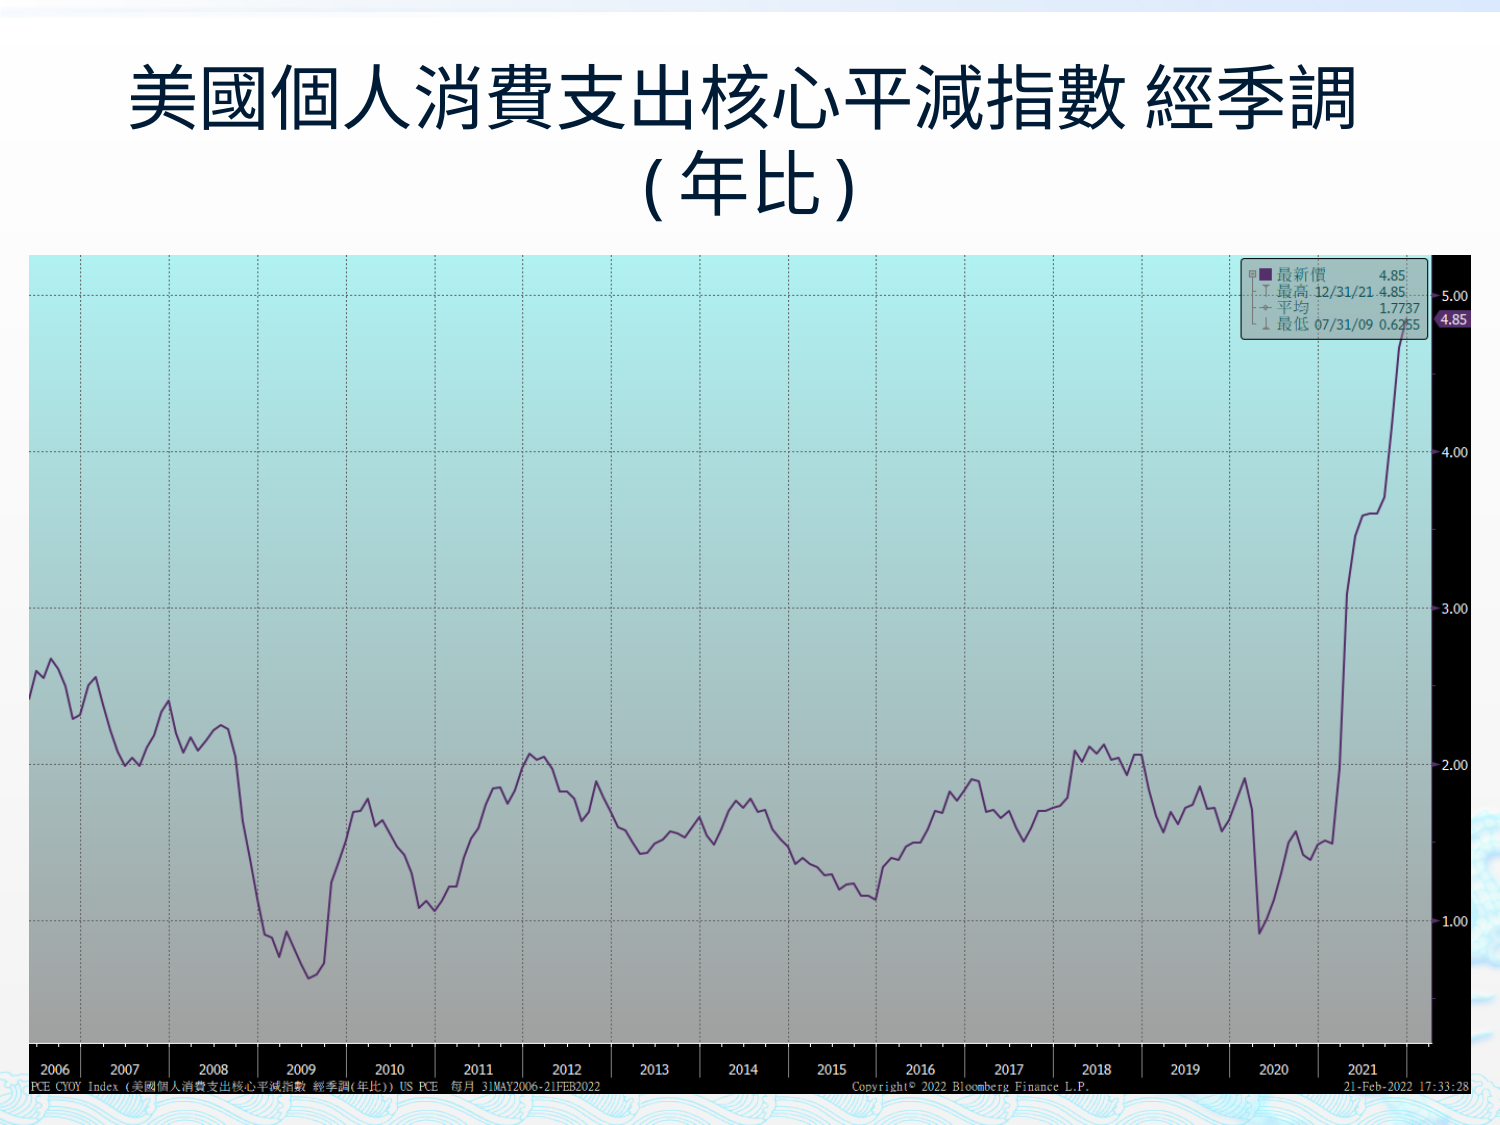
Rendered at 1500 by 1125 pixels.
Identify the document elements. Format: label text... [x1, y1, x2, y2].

title 美國個人消費支出核心平減指數 經季調(年比) [75, 45, 1425, 233]
picture [28, 254, 1472, 1095]
